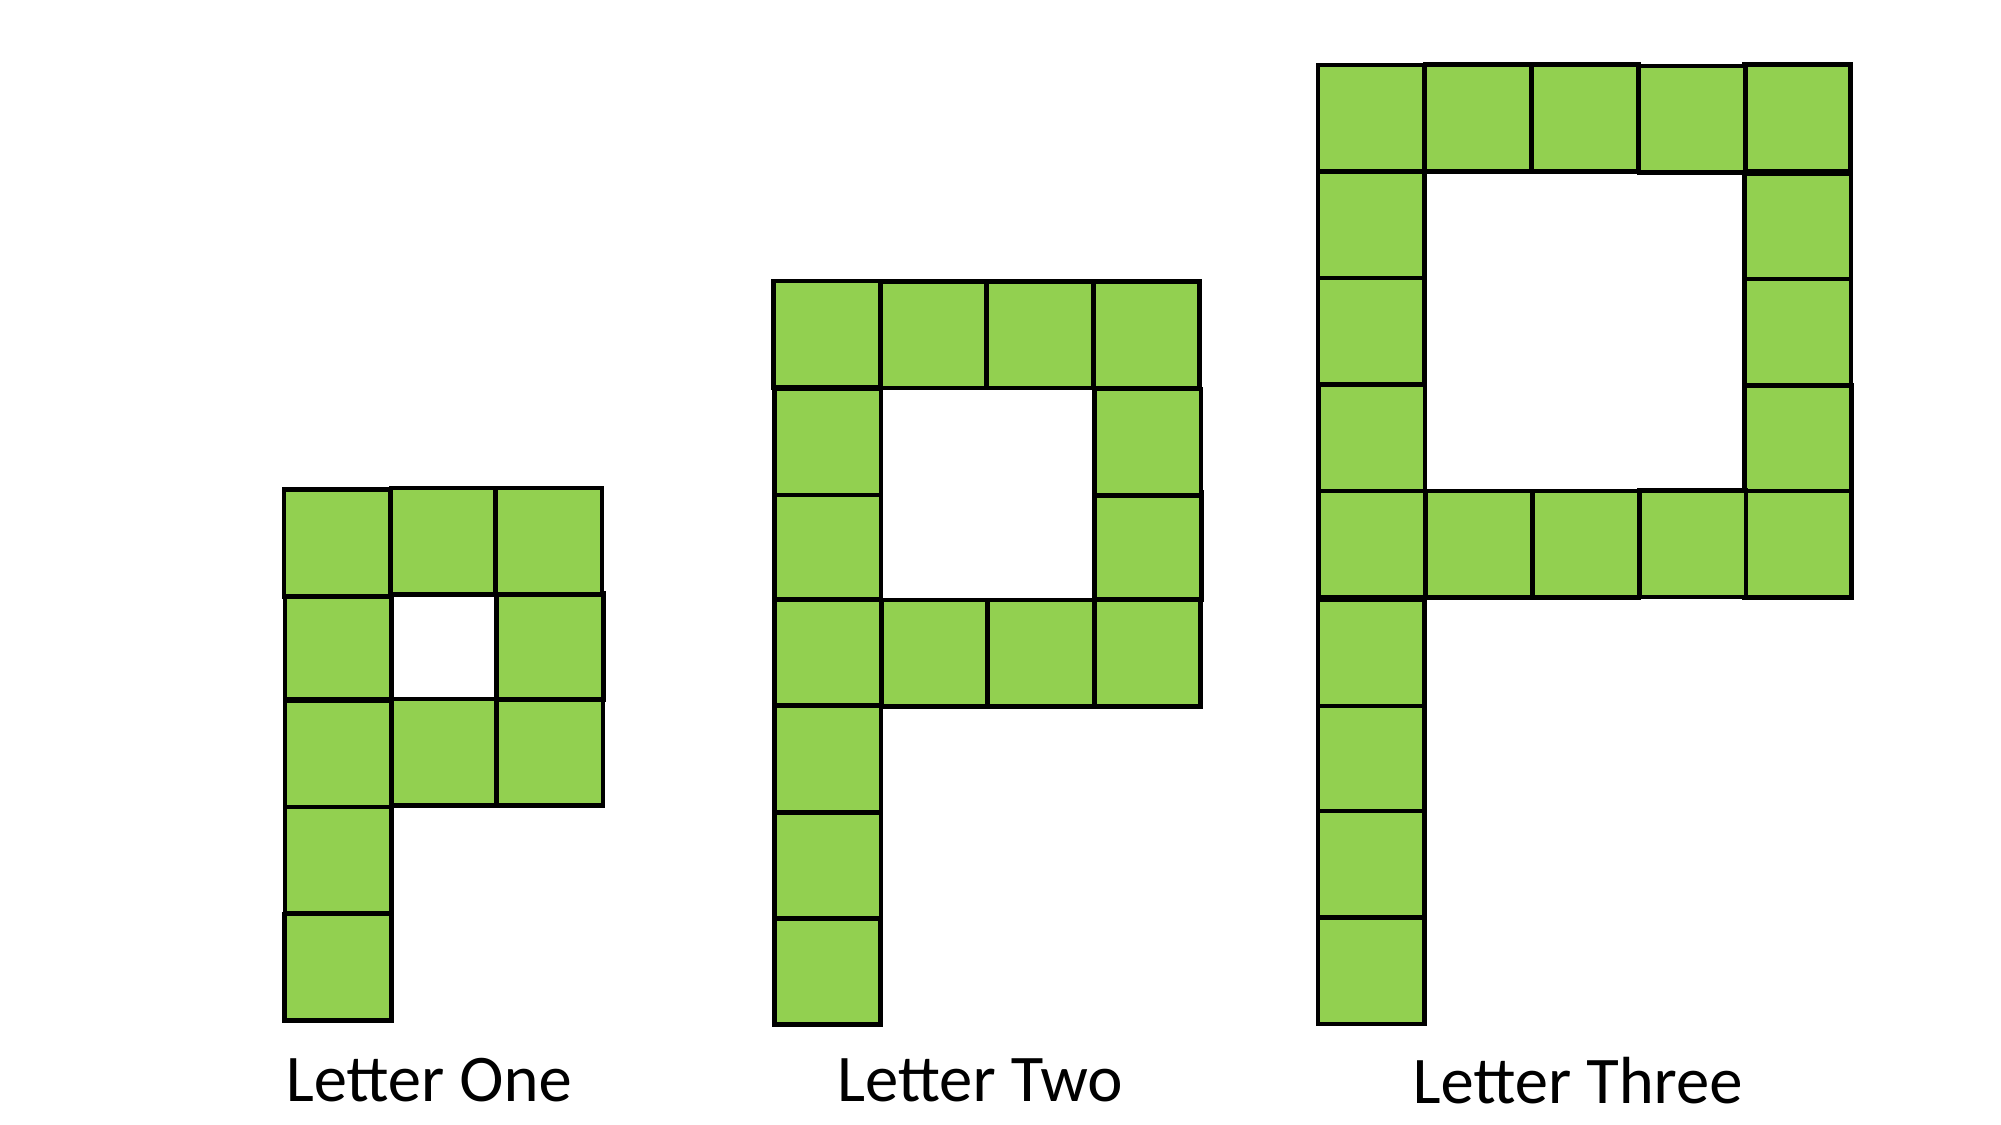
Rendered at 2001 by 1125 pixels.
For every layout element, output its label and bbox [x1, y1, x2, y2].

text_box [238, 64, 1852, 1125]
